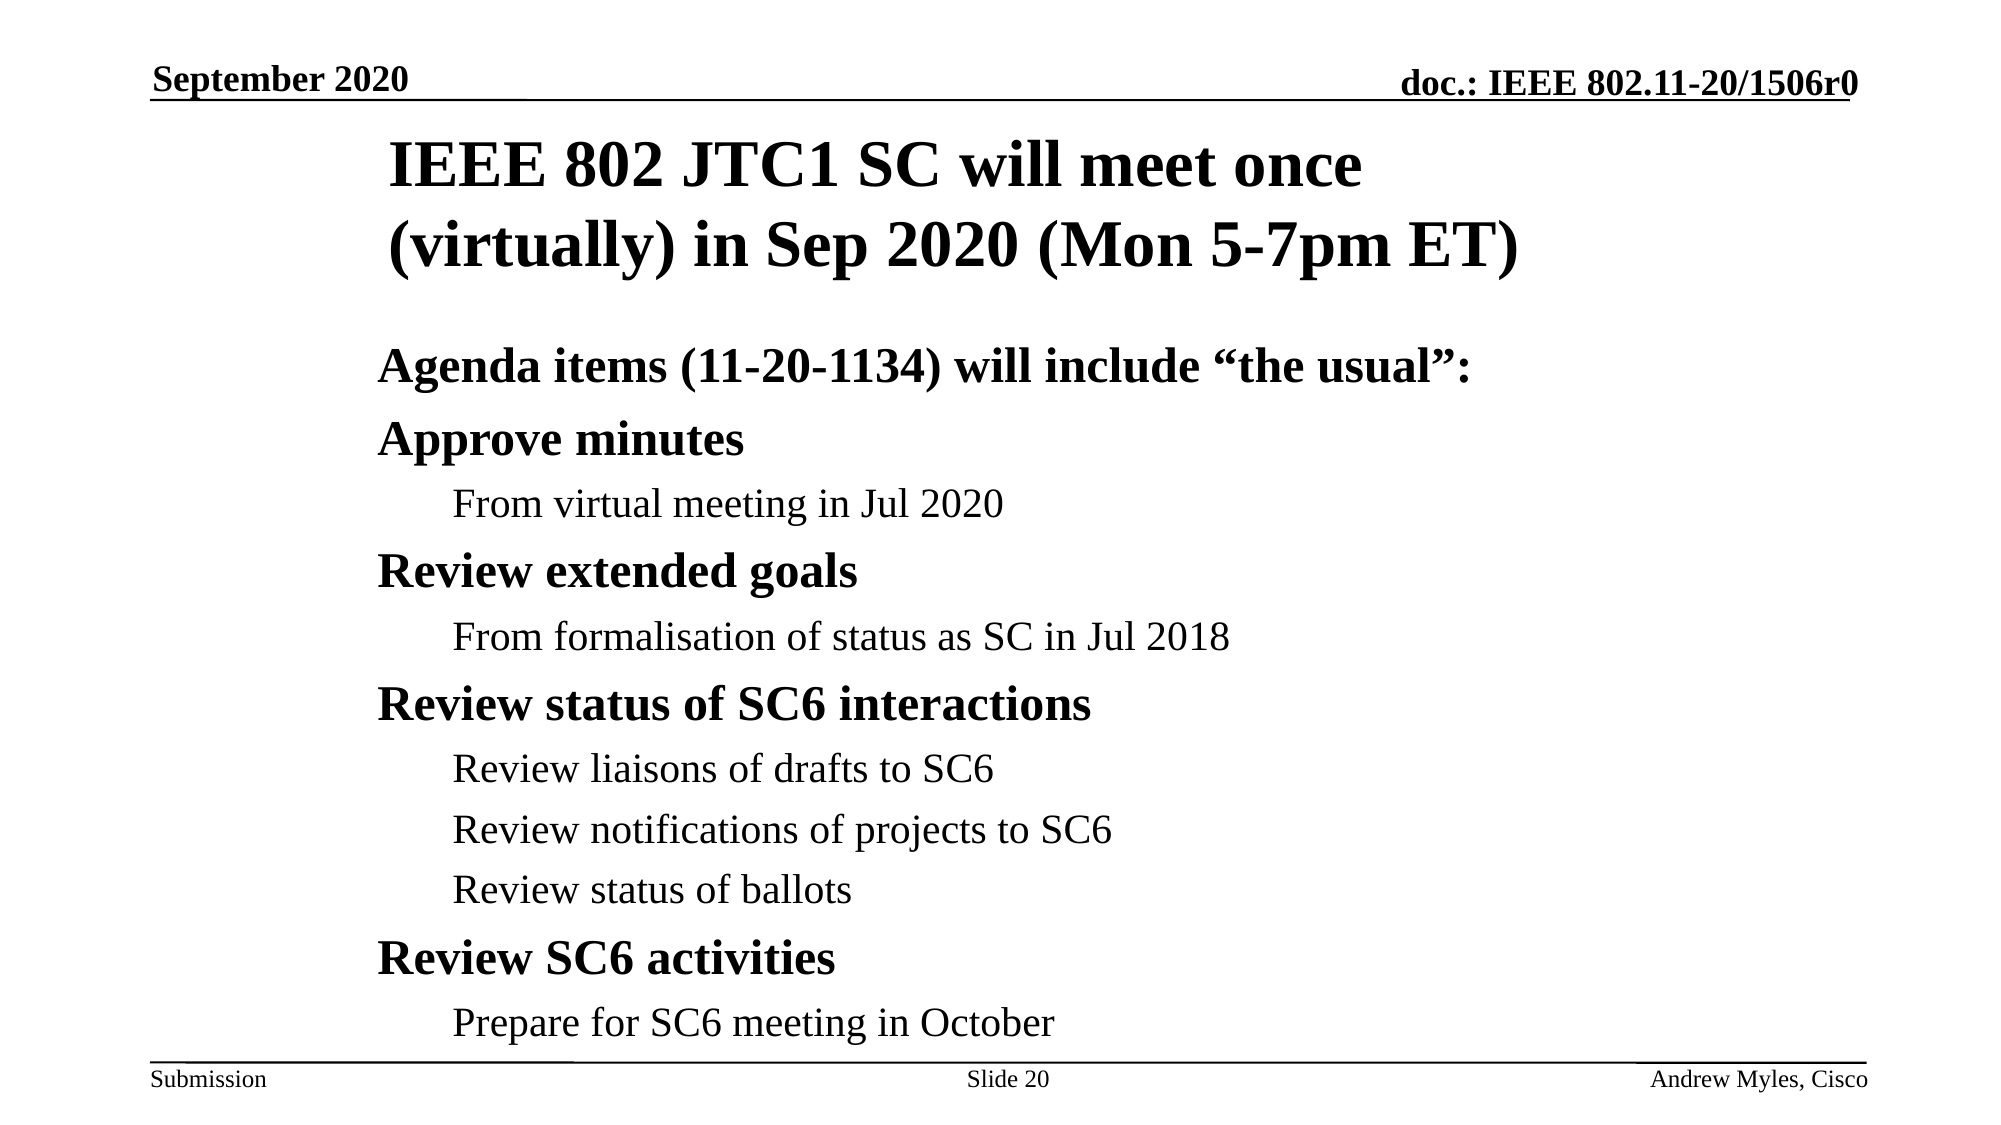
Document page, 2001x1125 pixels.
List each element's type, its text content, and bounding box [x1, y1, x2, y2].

footer Andrew Myles, Cisco [1171, 1061, 1869, 1093]
slide_number Slide 20 [950, 1061, 1067, 1123]
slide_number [152, 54, 563, 100]
title IEEE 802 JTC1 SC will meet once (virtually) in Sep 2020 (Mon 5-7pm ET) [372, 112, 1649, 288]
list Agenda items (11-20-1134) will include “the usual”: Approve minutes From virtual meeting in Jul 2020 Review extended goals From formalisation of status as SC in Jul 2018 Review status of SC6 interactions Review liaisons of drafts to SC6 Review notifications of projects to SC6 Review status of ballots Review SC6 activities Prepare for SC6 meeting in October [362, 324, 1626, 1038]
